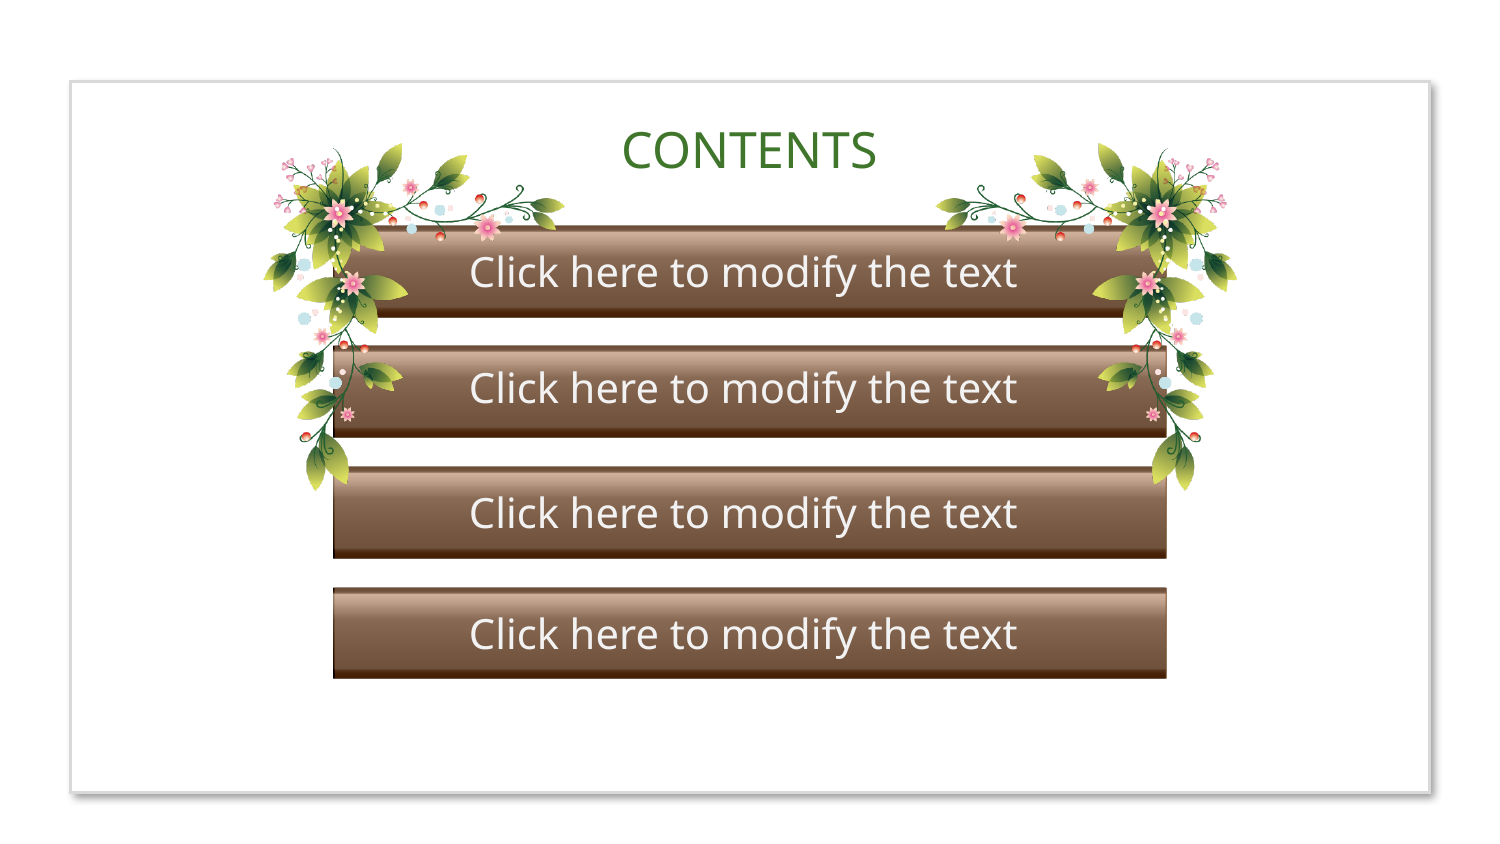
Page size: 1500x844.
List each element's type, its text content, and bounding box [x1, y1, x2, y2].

text_box CONTENTS [562, 112, 938, 184]
picture [263, 143, 1237, 559]
picture [333, 587, 1167, 679]
